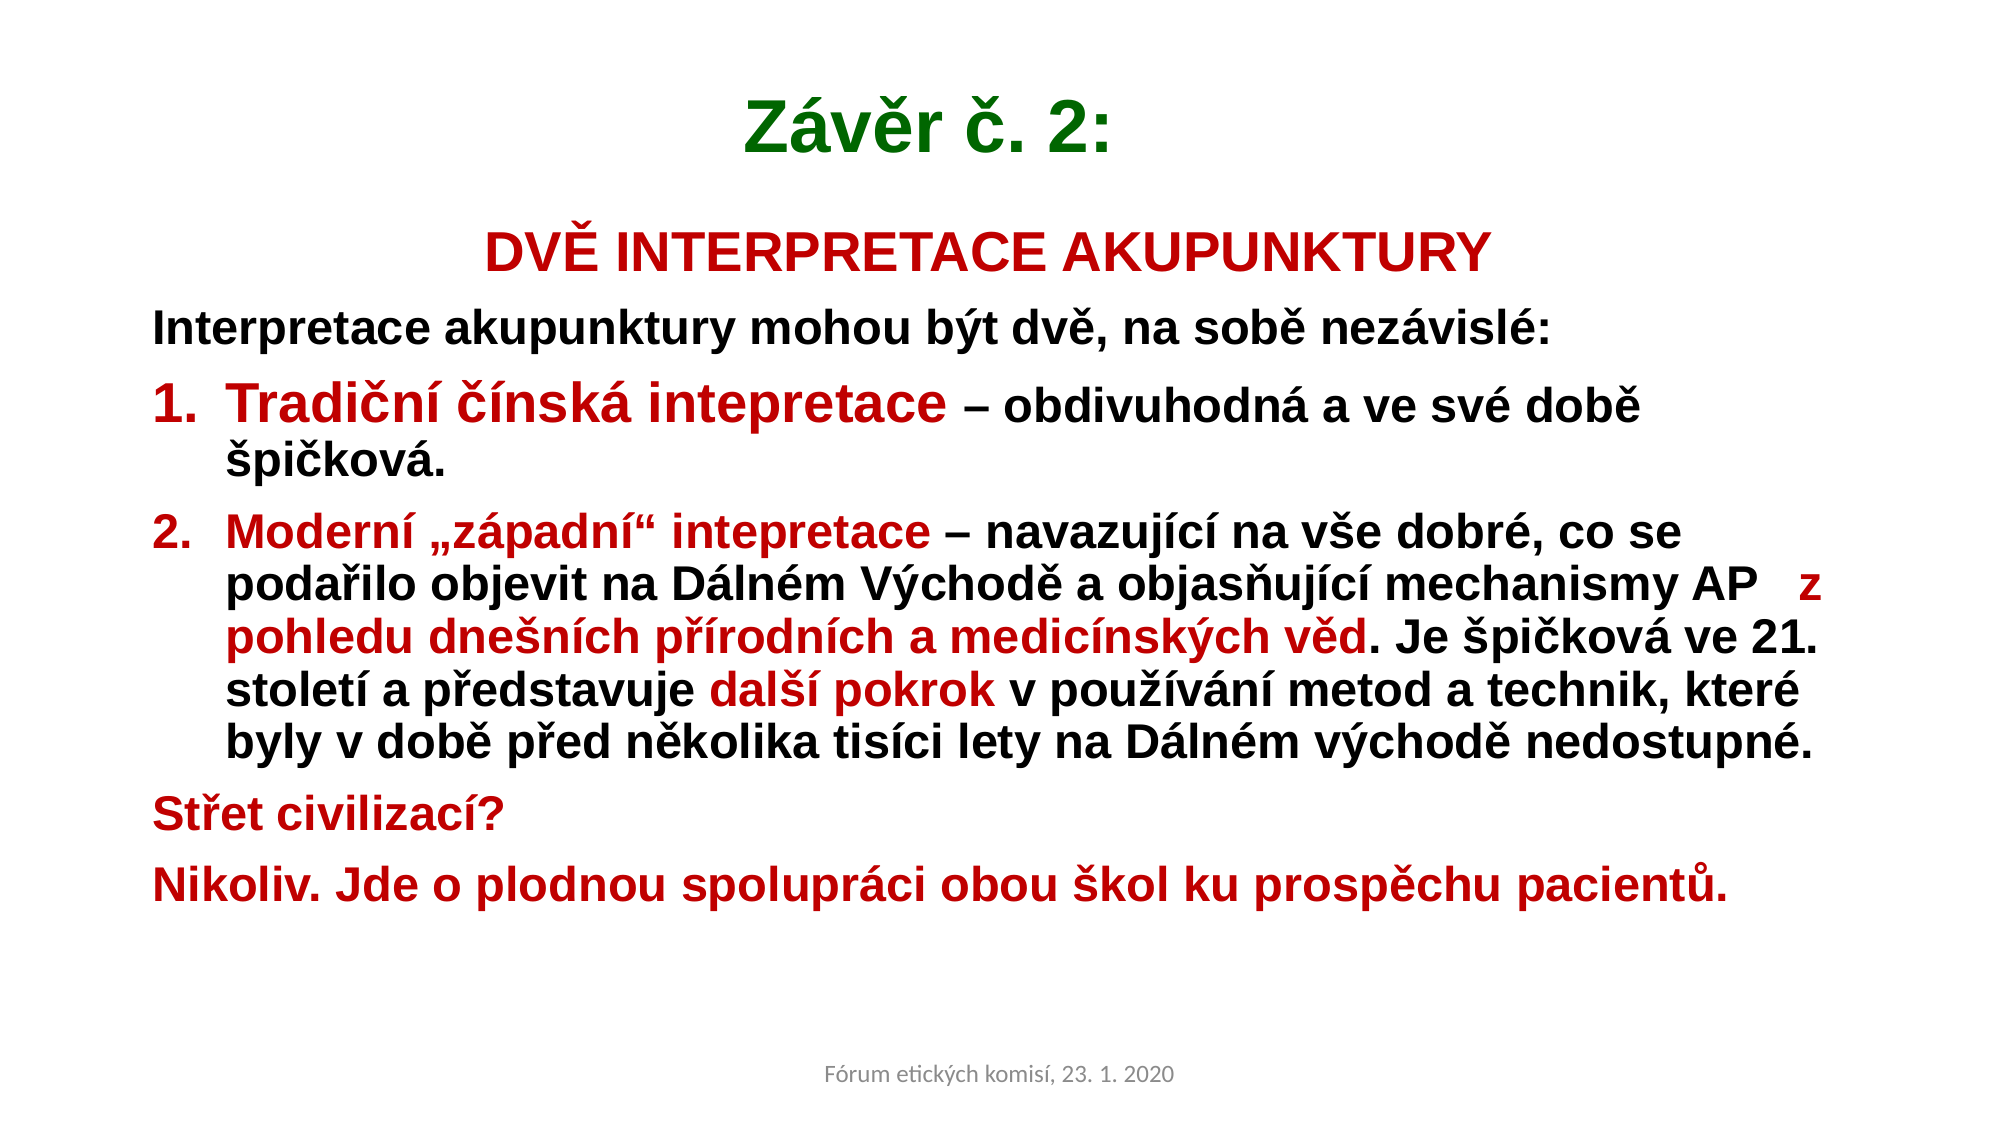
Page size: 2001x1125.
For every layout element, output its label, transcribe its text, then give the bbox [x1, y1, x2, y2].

title Závěr č. 2: [137, 59, 1721, 196]
footer Fórum etických komisí, 23. 1. 2020 [662, 1042, 1338, 1103]
list DVĚ INTERPRETACE AKUPUNKTURY Interpretace akupunktury mohou být dvě, na sobě nezávislé: Tradiční čínská intepretace – obdivuhodná a ve své době špičková. Moderní „západní“ intepretace – navazující na vše dobré, co se podařilo objevit na Dálném Východě a objasňující mechanismy AP z pohledu dnešních přírodních a medicínských věd. Je špičková ve 21. století a představuje další pokrok v používání metod a technik, které byly v době před několika tisíci lety na Dálném východě nedostupné. Střet civilizací? Nikoliv. Jde o plodnou spolupráci obou škol ku prospěchu pacientů. [137, 215, 1840, 949]
